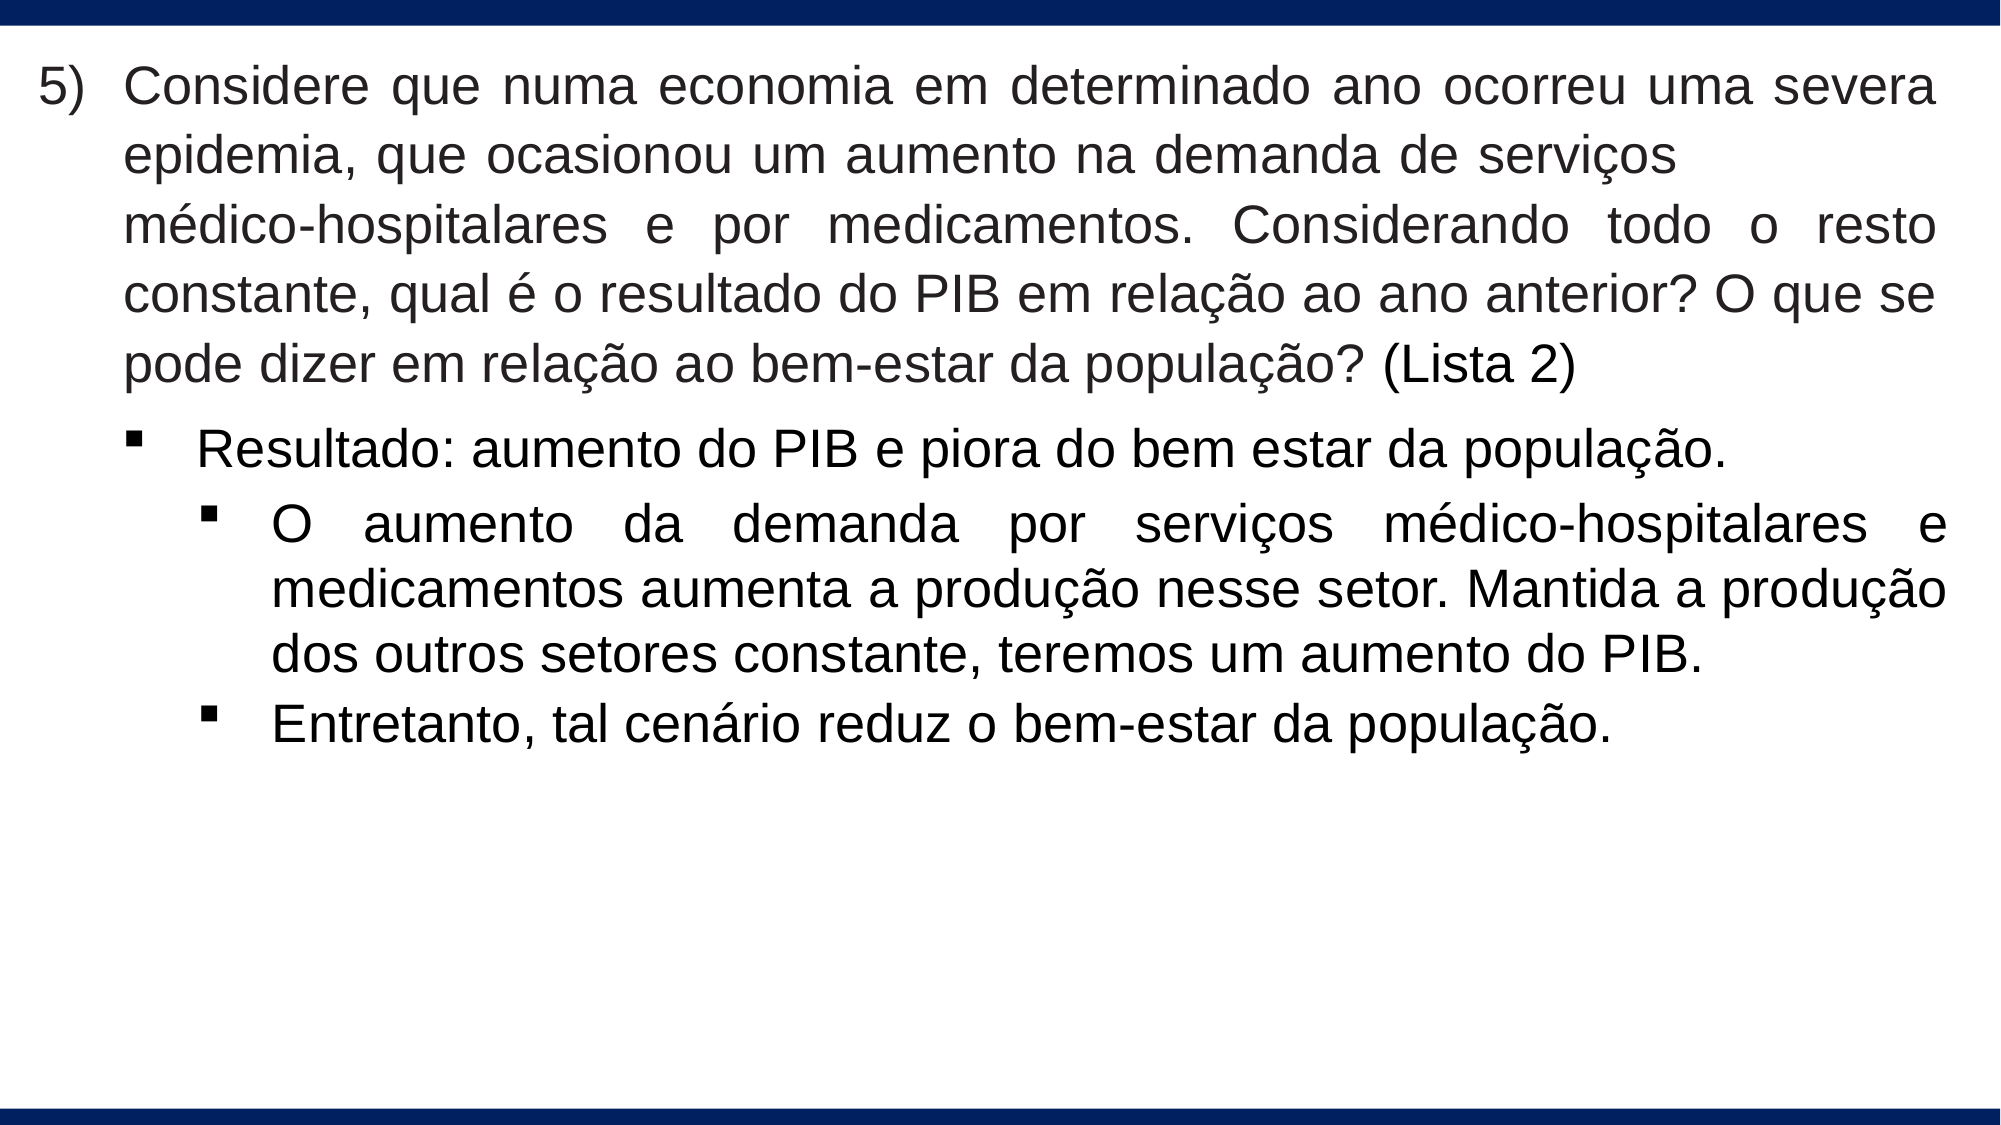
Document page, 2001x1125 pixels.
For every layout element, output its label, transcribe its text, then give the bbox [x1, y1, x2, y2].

text_box Considere que numa economia em determinado ano ocorreu uma severa epidemia, que ocasionou um aumento na demanda de serviços médico-hospitalares e por medicamentos. Considerando todo o resto constante, qual é o resultado do PIB em relação ao ano anterior? O que se pode dizer em relação ao bem-estar da população? (Lista 2) [23, 38, 1955, 401]
text_box Resultado: aumento do PIB e piora do bem estar da população. O aumento da demanda por serviços médico-hospitalares e medicamentos aumenta a produção nesse setor. Mantida a produção dos outros setores constante, teremos um aumento do PIB. Entretanto, tal cenário reduz o bem-estar da população. [107, 405, 1966, 761]
